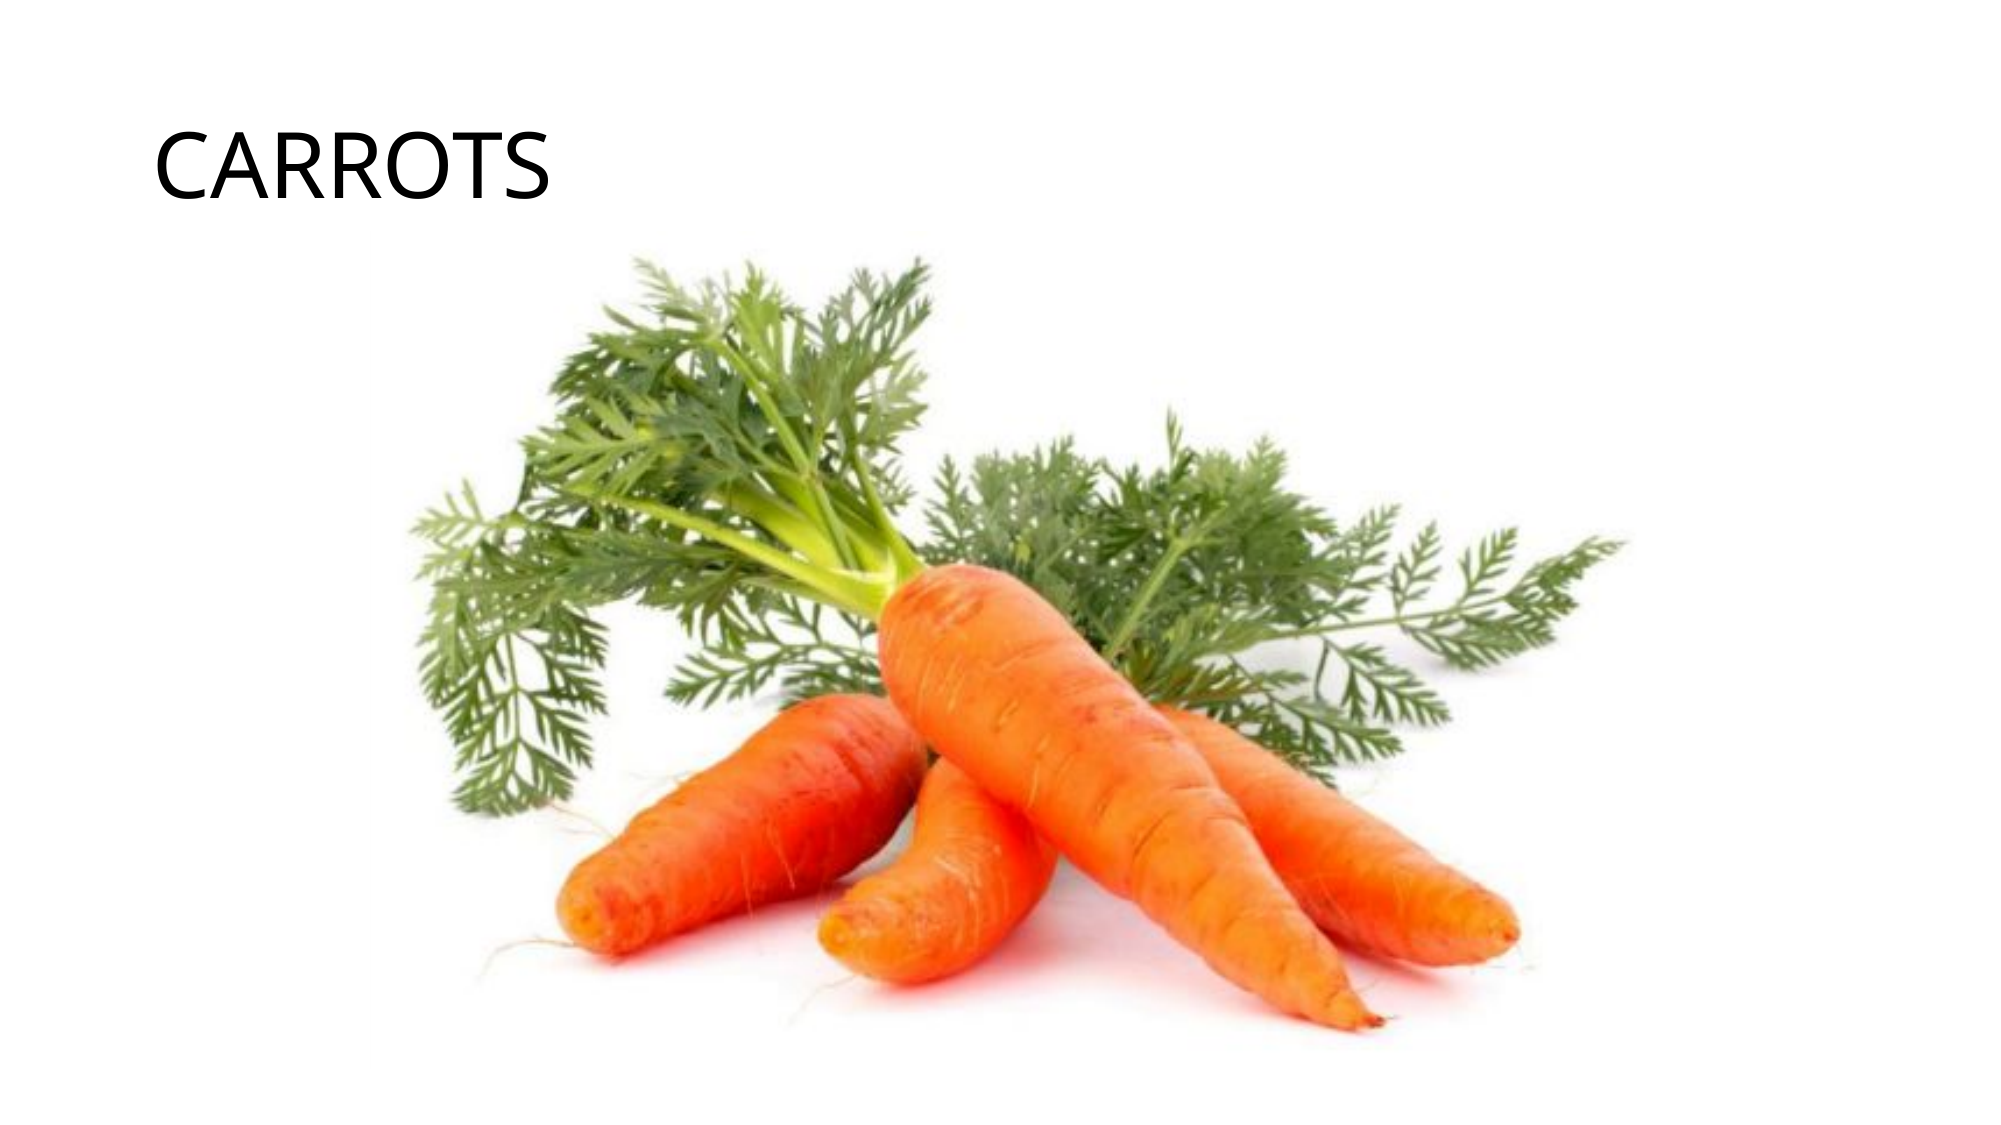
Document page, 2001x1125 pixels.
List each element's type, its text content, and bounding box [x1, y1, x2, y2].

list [369, 231, 1650, 1069]
title CARROTS [137, 59, 1863, 278]
